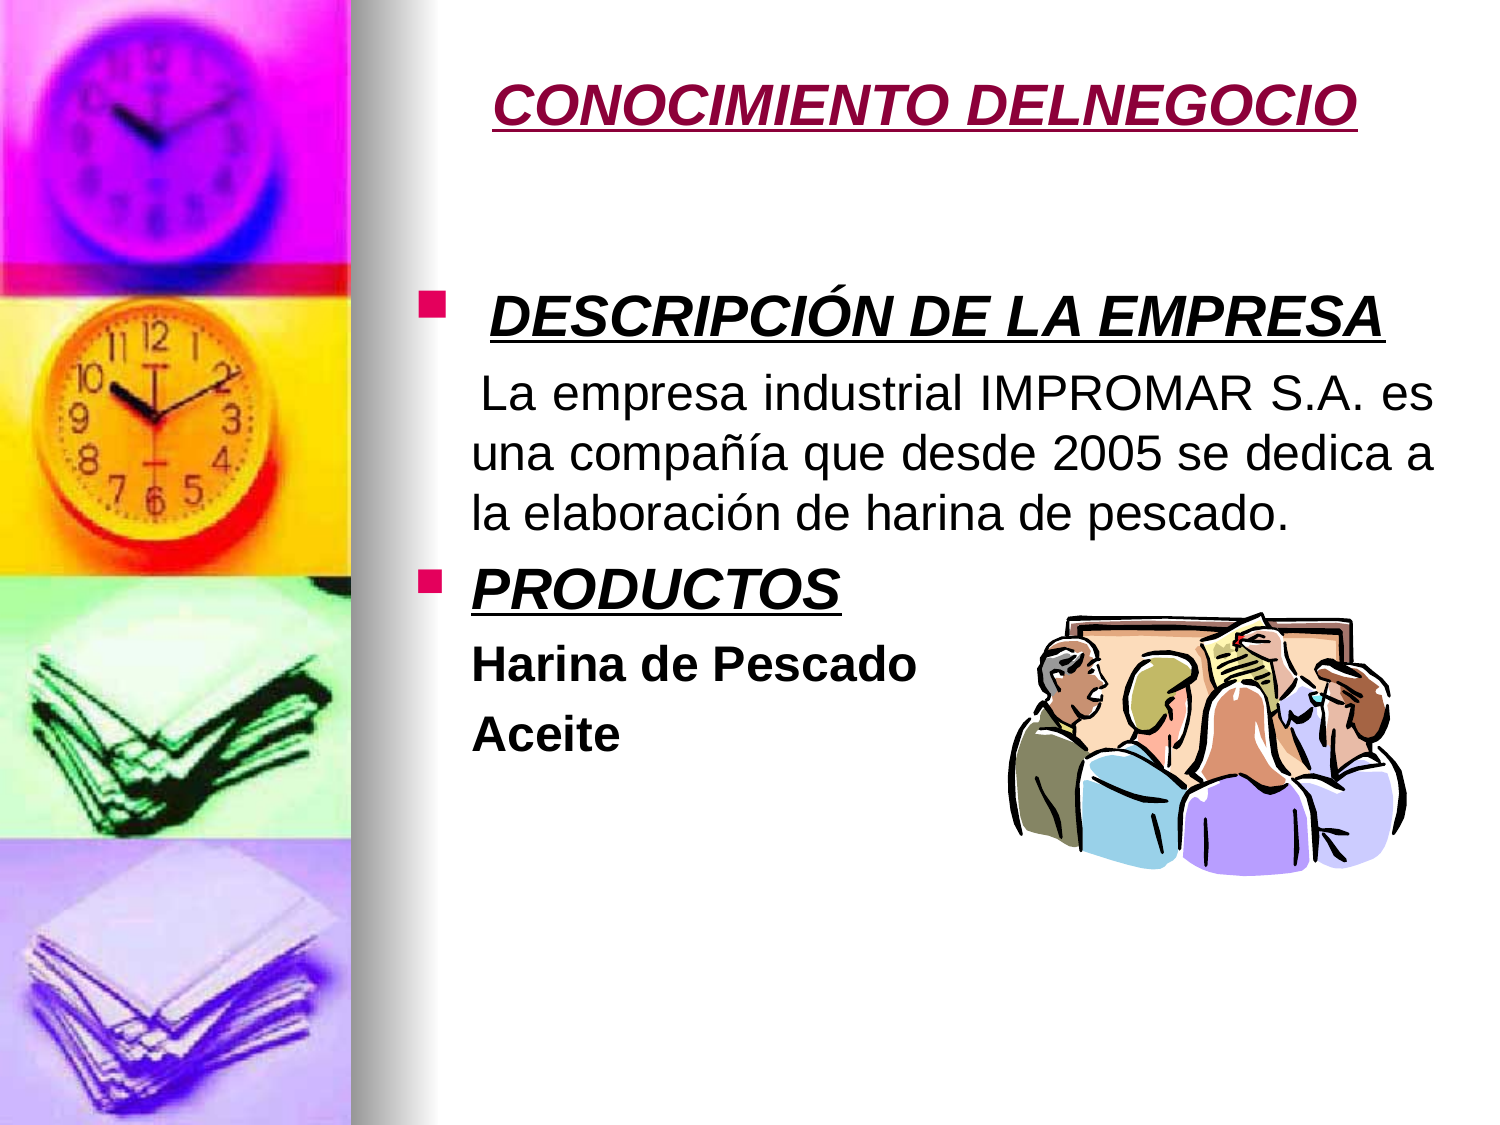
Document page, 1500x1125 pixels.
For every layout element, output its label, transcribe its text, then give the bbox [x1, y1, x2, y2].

title CONOCIMIENTO DELNEGOCIO [399, 37, 1451, 238]
list DESCRIPCIÓN DE LA EMPRESA La empresa industrial IMPROMAR S.A. es una compañía que desde 2005 se dedica a la elaboración de harina de pescado. PRODUCTOS Harina de Pescado Aceite [399, 262, 1451, 1001]
picture [1007, 609, 1410, 880]
picture [0, 0, 351, 1125]
